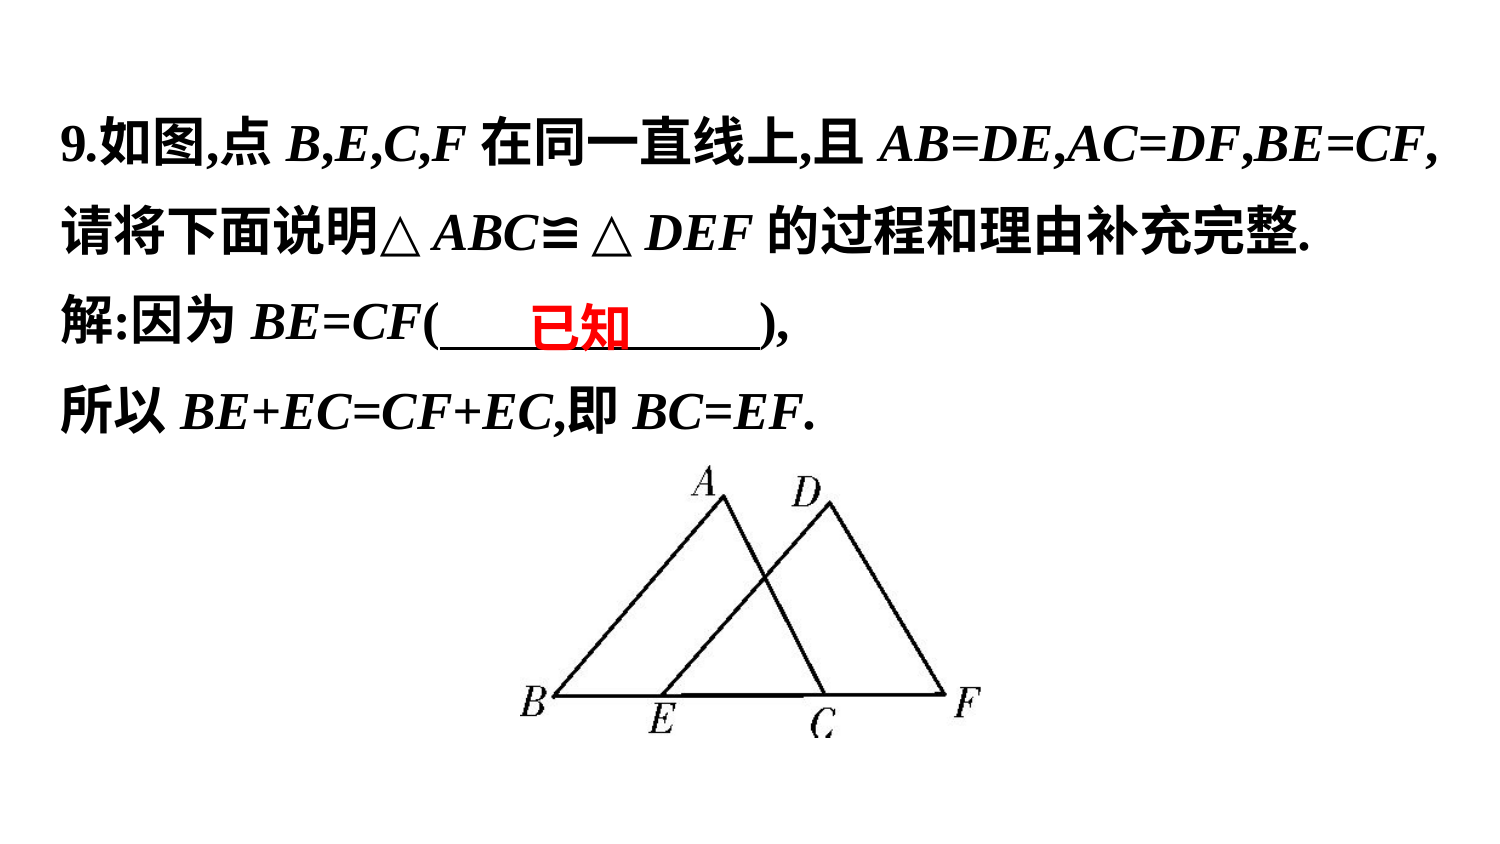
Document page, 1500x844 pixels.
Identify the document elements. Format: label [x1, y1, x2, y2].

text_box [59, 106, 1442, 758]
